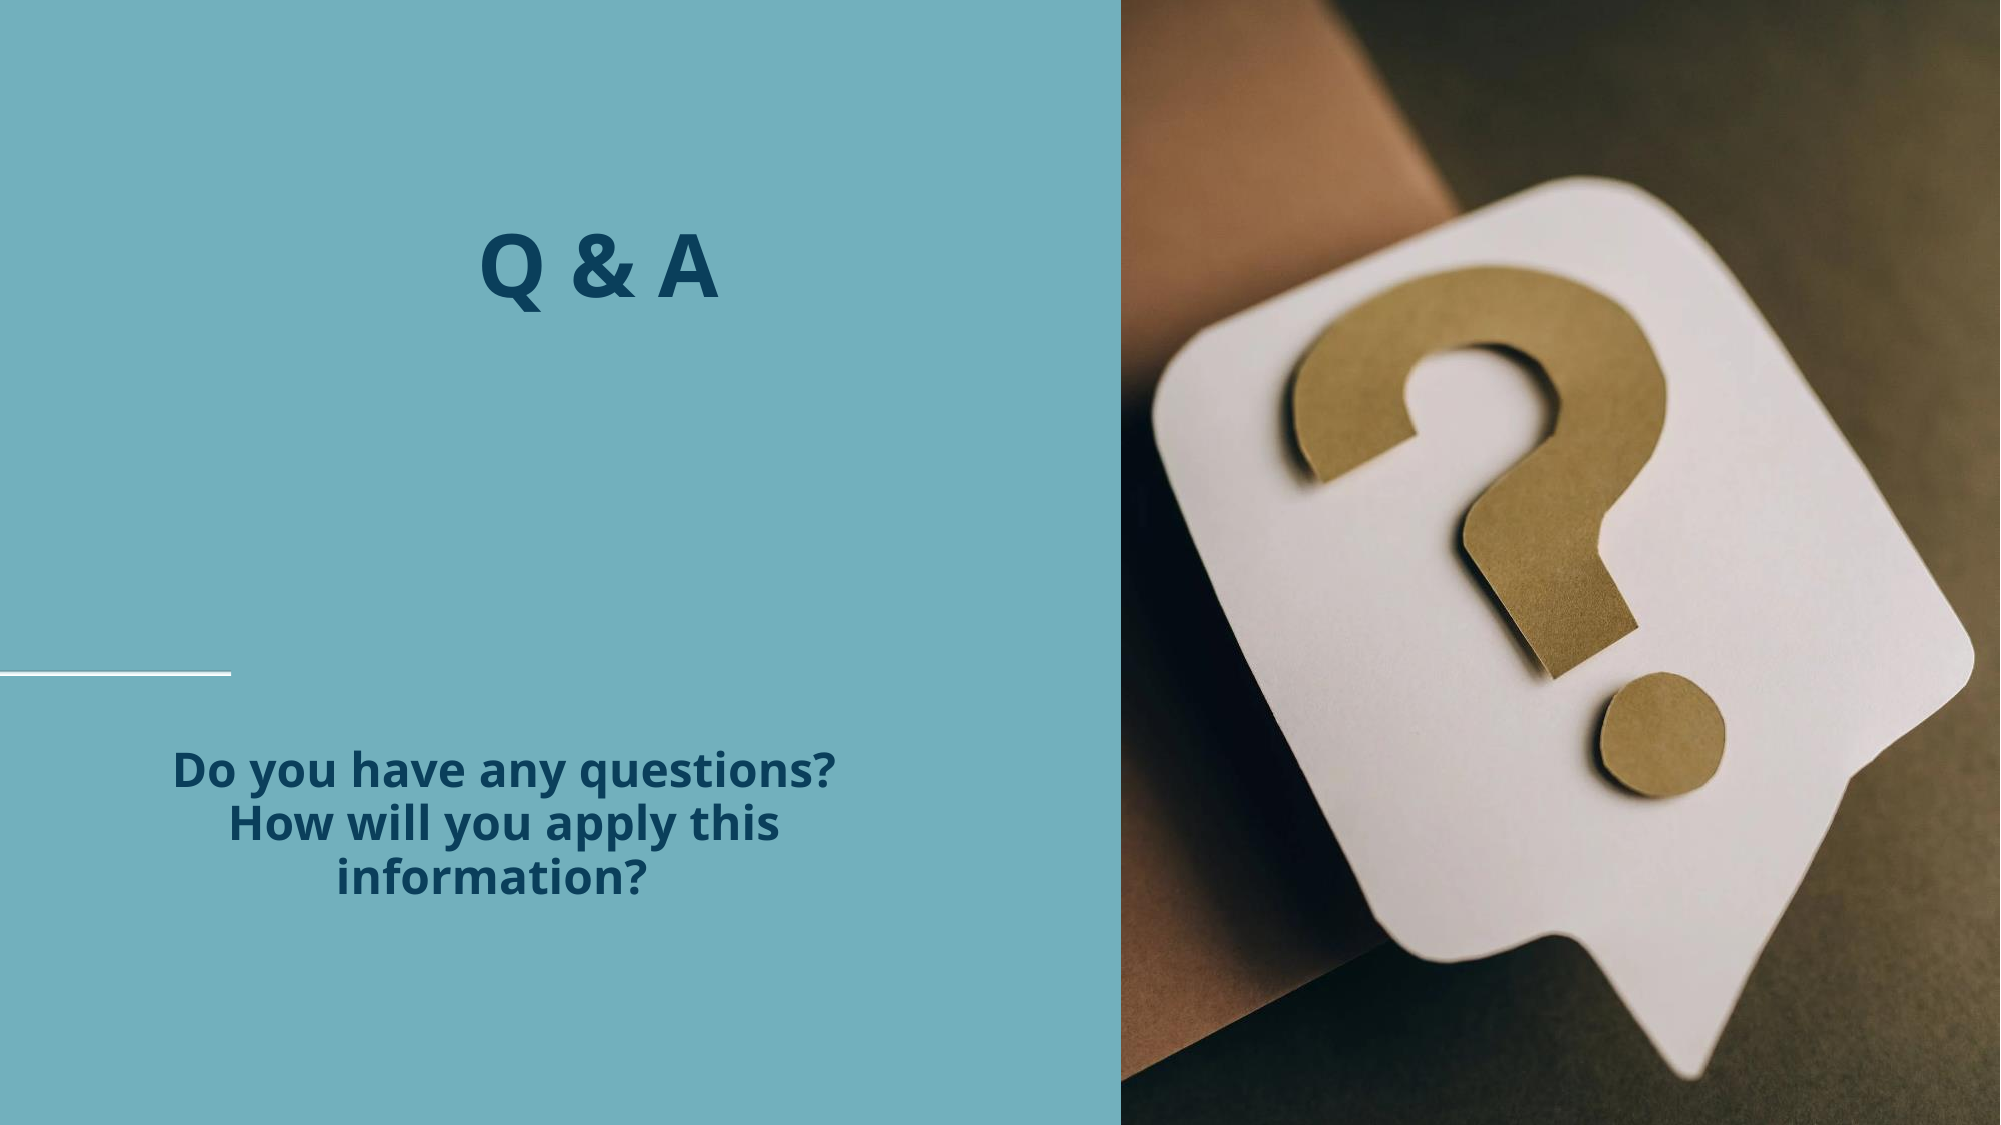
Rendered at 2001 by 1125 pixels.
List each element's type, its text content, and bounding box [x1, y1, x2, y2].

list Do you have any questions? How will you apply this information? [130, 743, 879, 899]
list Q & A [130, 223, 1067, 632]
picture [1121, 0, 2000, 1125]
